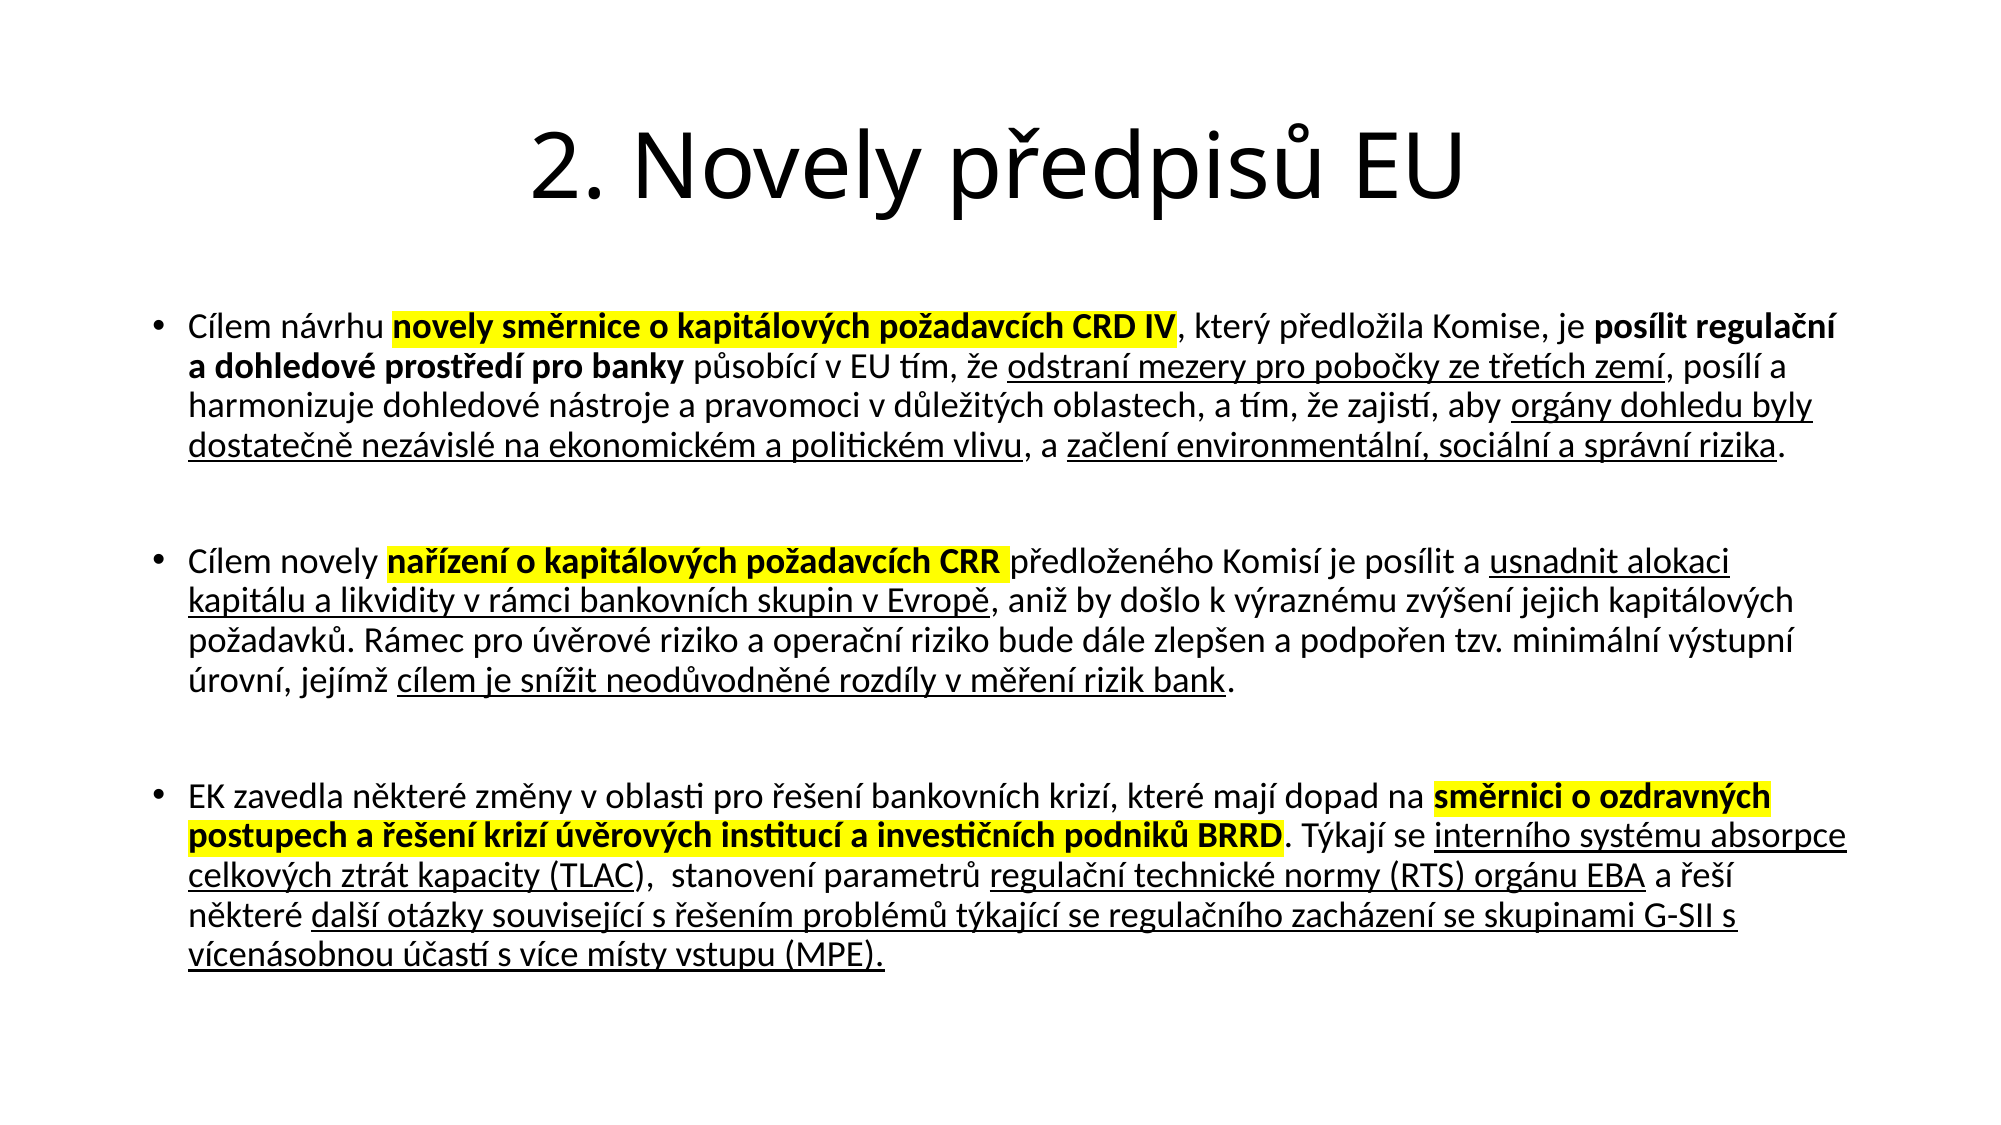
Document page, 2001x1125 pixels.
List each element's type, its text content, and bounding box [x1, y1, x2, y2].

title 2. Novely předpisů EU [137, 59, 1863, 278]
list Cílem návrhu novely směrnice o kapitálových požadavcích CRD IV, který předložila Komise, je posílit regulační a dohledové prostředí pro banky působící v EU tím, že odstraní mezery pro pobočky ze třetích zemí, posílí a harmonizuje dohledové nástroje a pravomoci v důležitých oblastech, a tím, že zajistí, aby orgány dohledu byly dostatečně nezávislé na ekonomickém a politickém vlivu, a začlení environmentální, sociální a správní rizika. Cílem novely nařízení o kapitálových požadavcích CRR předloženého Komisí je posílit a usnadnit alokaci kapitálu a likvidity v rámci bankovních skupin v Evropě, aniž by došlo k výraznému zvýšení jejich kapitálových požadavků. Rámec pro úvěrové riziko a operační riziko bude dále zlepšen a podpořen tzv. minimální výstupní úrovní, jejímž cílem je snížit neodůvodněné rozdíly v měření rizik bank. EK zavedla některé změny v oblasti pro řešení bankovních krizí, které mají dopad na směrnici o ozdravných postupech a řešení krizí úvěrových institucí a investičních podniků BRRD. Týkají se interního systému absorpce celkových ztrát kapacity (TLAC), stanovení parametrů regulační technické normy (RTS) orgánu EBA a řeší některé další otázky související s řešením problémů týkající se regulačního zacházení se skupinami G-SII s vícenásobnou účastí s více místy vstupu (MPE). [137, 299, 1863, 1014]
